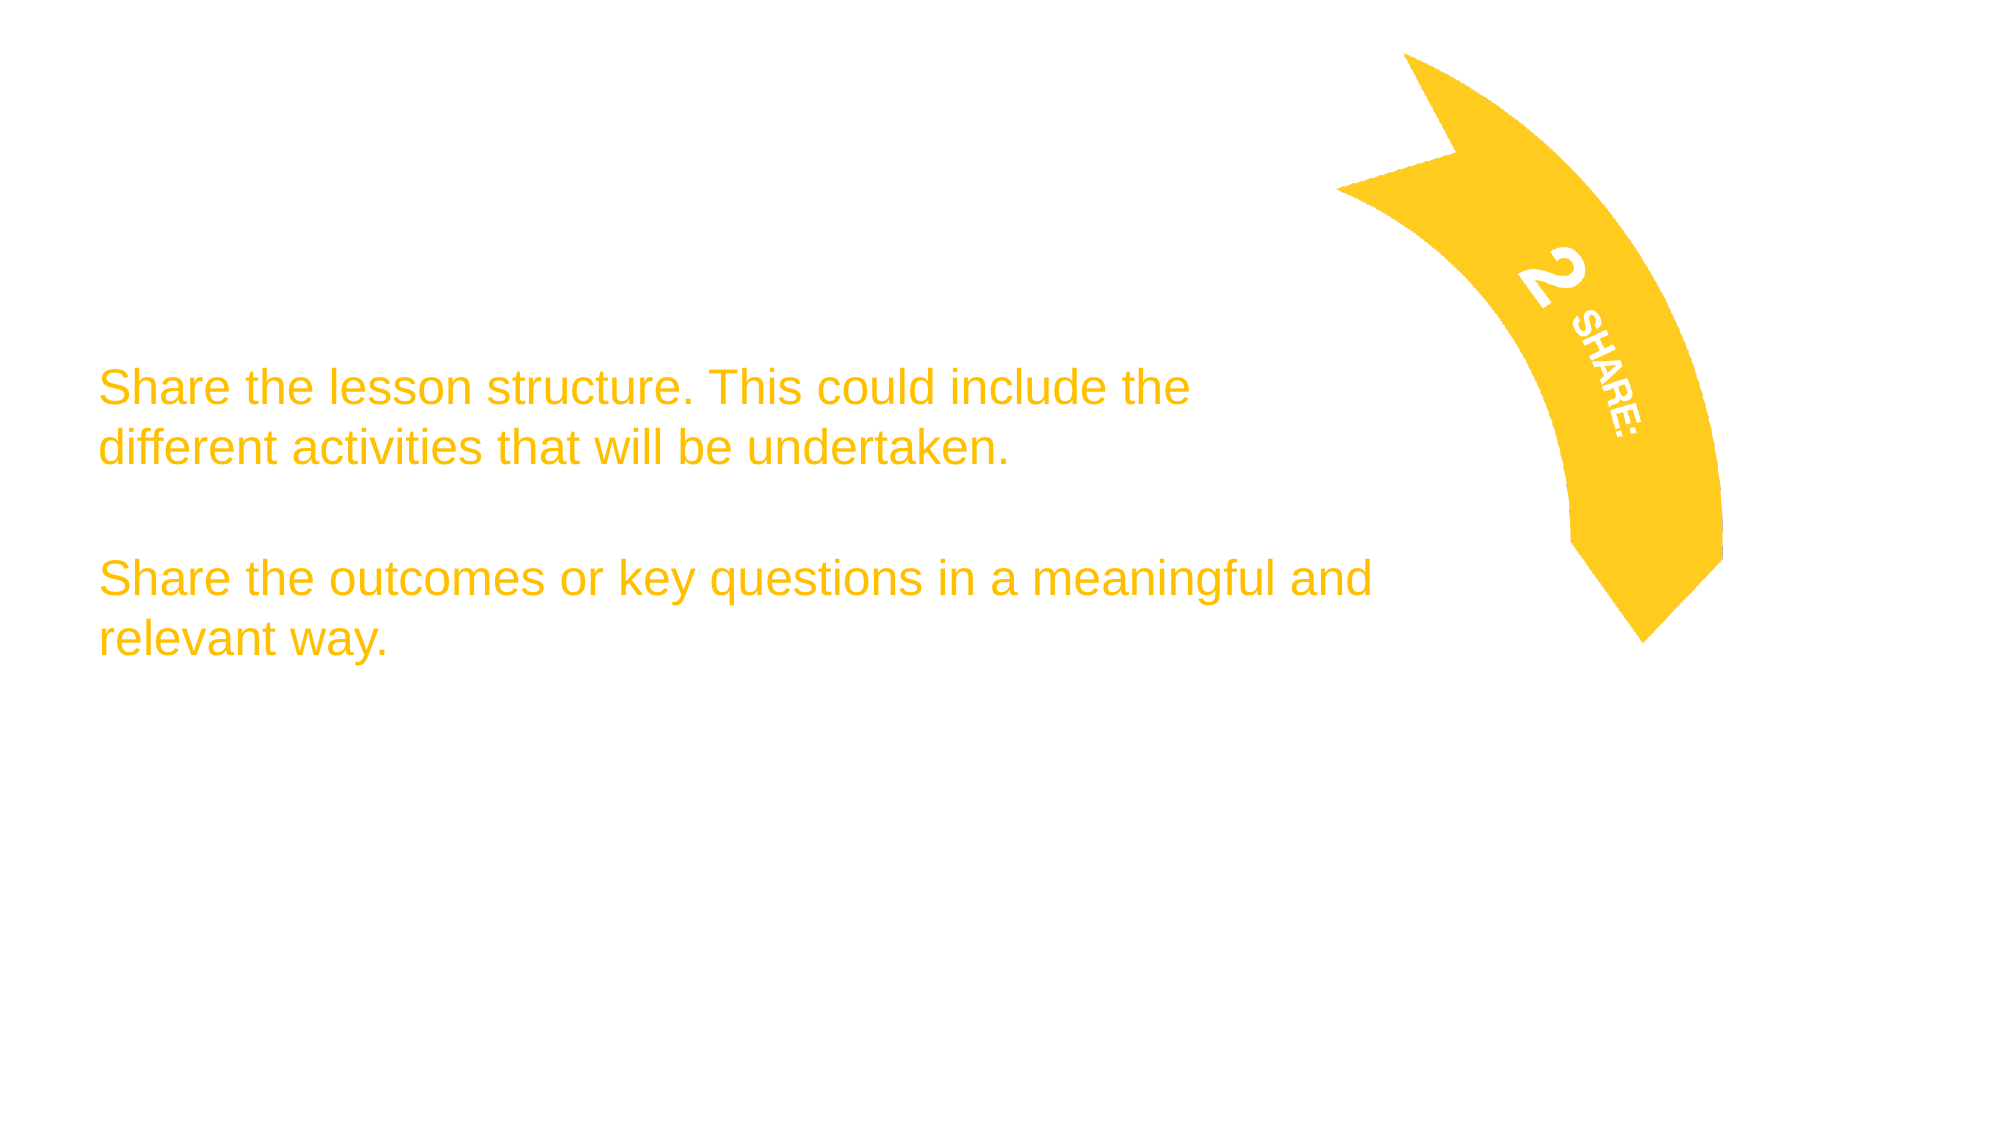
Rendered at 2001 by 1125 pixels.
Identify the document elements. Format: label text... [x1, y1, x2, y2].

picture [1335, 52, 1723, 643]
text_box Share the lesson structure. This could include the different activities that will be undertaken. [83, 347, 1243, 483]
text_box Share the outcomes or key questions in a meaningful and relevant way. [83, 537, 1468, 673]
